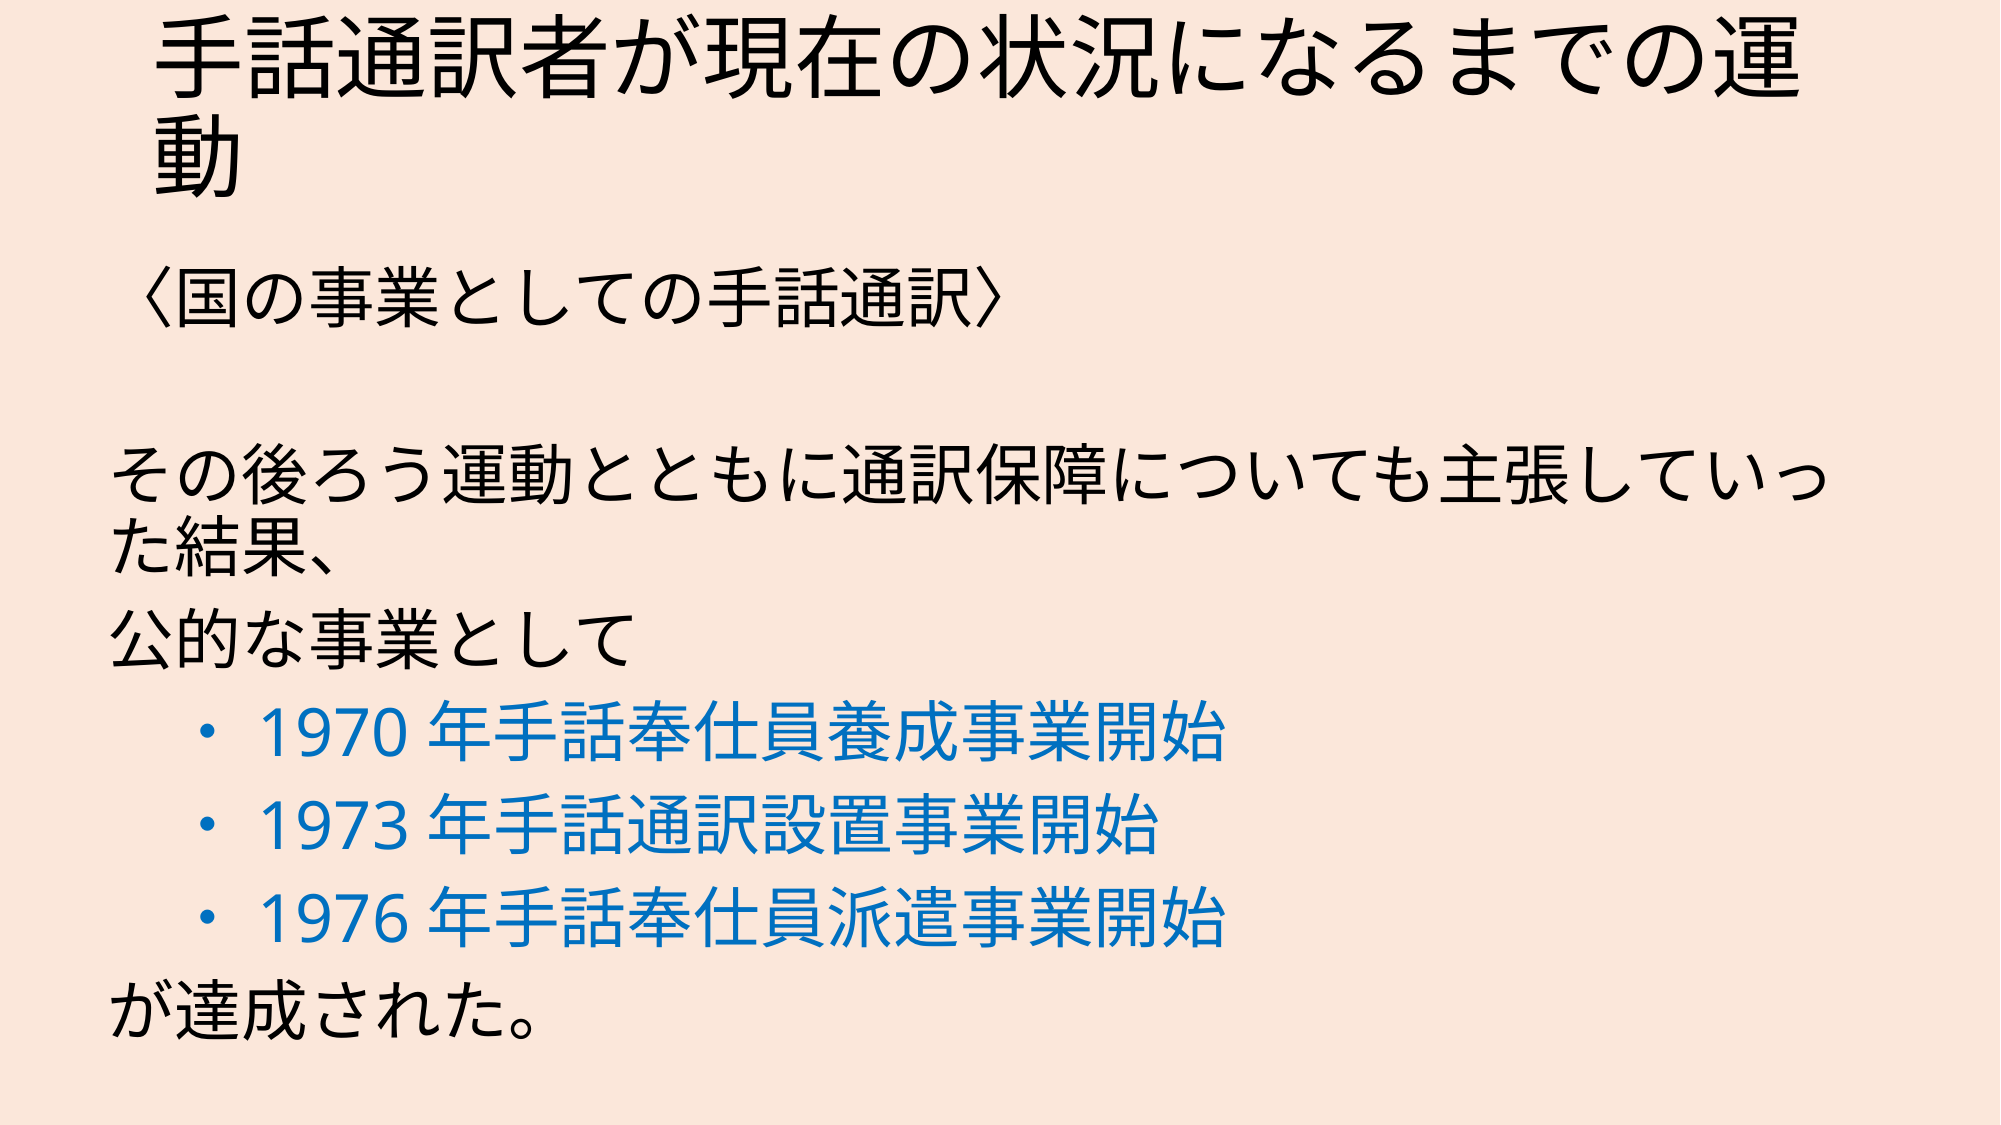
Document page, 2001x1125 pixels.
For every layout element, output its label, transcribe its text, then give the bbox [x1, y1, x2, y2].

title 手話通訳者が現在の状況になるまでの運動 [137, 29, 1863, 194]
list 〈国の事業としての手話通訳〉 その後ろう運動とともに通訳保障についても主張していった結果、 公的な事業として ・1970年手話奉仕員養成事業開始 ・1973年手話通訳設置事業開始 ・1976年手話奉仕員派遣事業開始 が達成された。 [92, 257, 1907, 1107]
